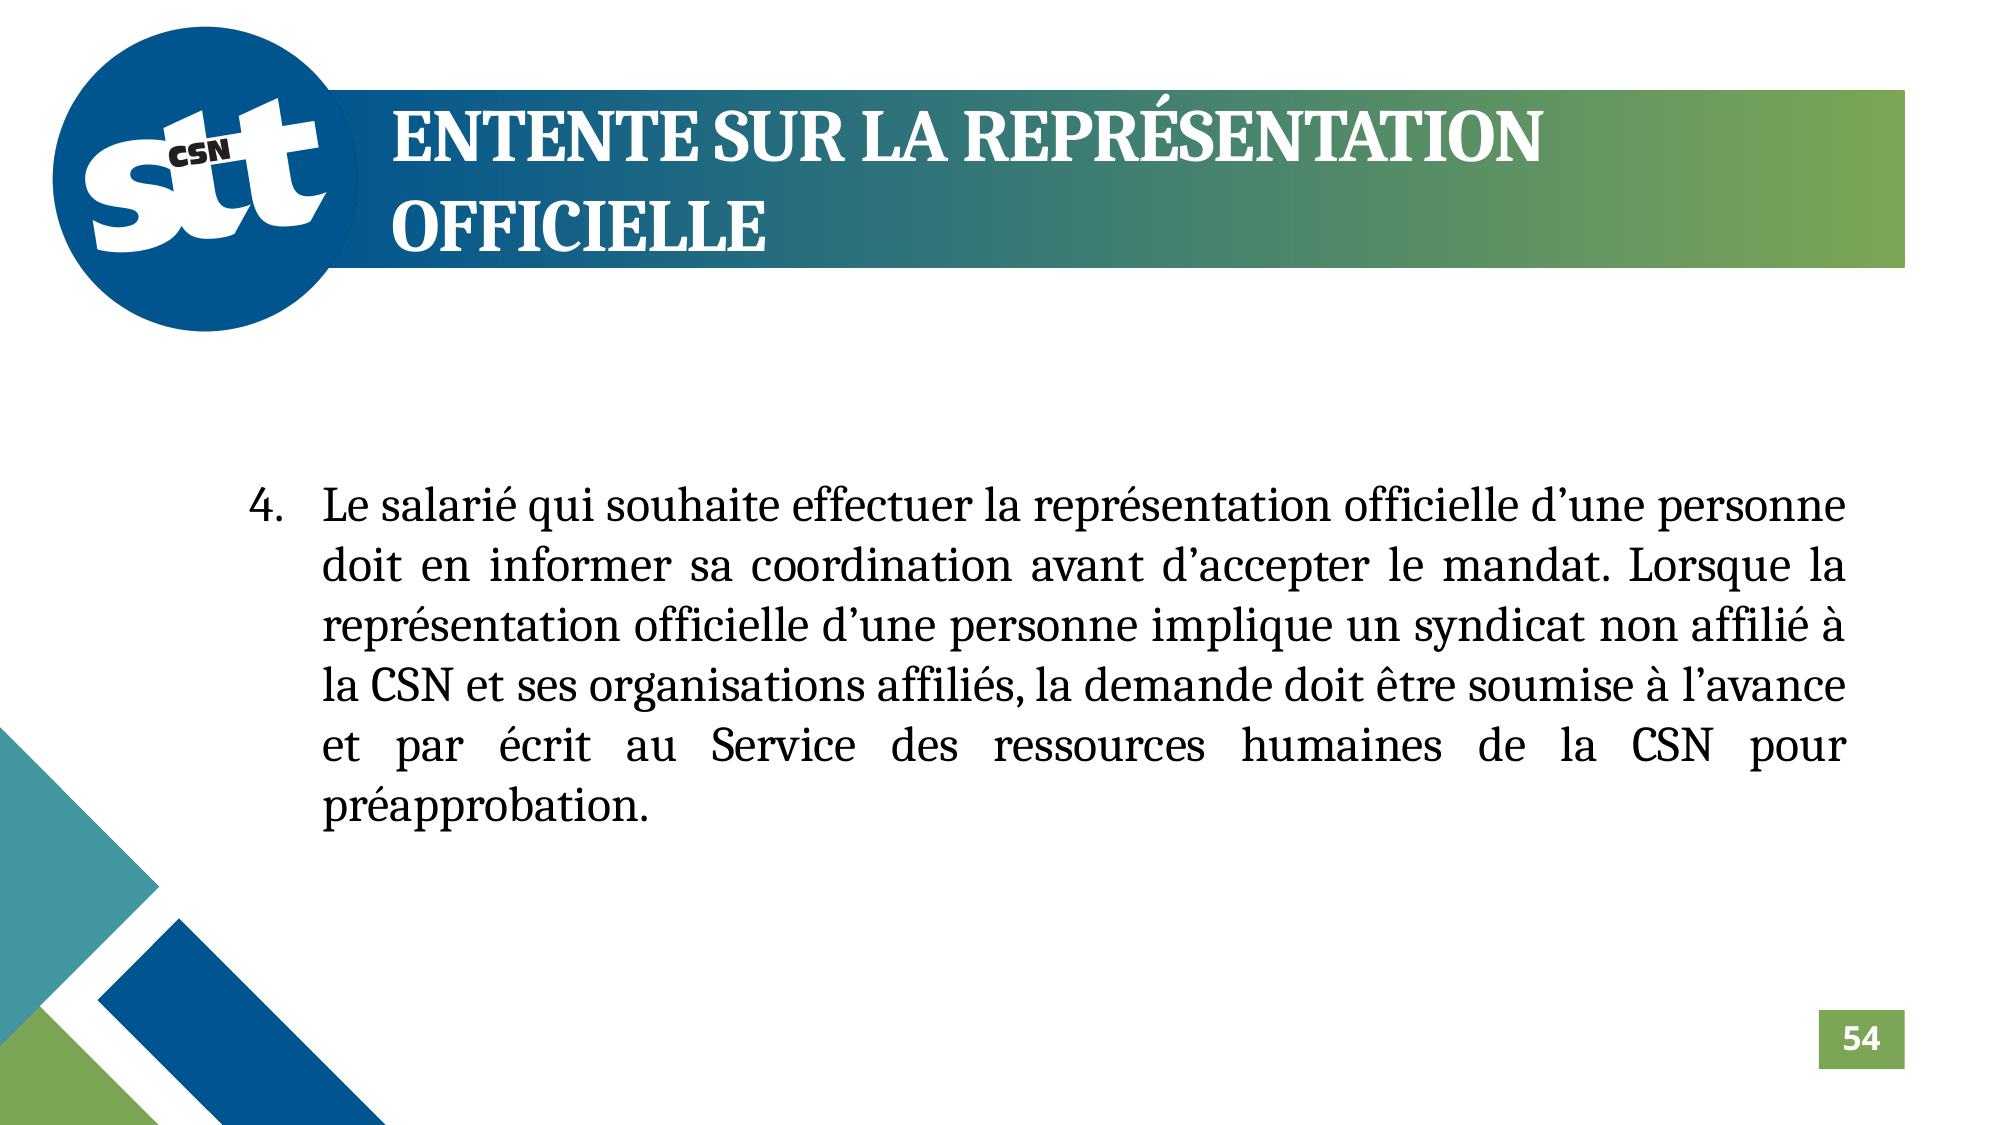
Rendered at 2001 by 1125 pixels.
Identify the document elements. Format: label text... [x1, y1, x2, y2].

slide_number 54 [1818, 1010, 1905, 1070]
text_box ENTENTE SUR LA REPRÉSENTATION OFFICIELLE [377, 79, 1720, 274]
text_box 4. Le salarié qui souhaite effectuer la représentation officielle d’une personne doit en informer sa coordination avant d’accepter le mandat. Lorsque la représentation officielle d’une personne implique un syndicat non affilié à la CSN et ses organisations affiliés, la demande doit être soumise à l’avance et par écrit au Service des ressources humaines de la CSN pour préapprobation. [235, 464, 1862, 839]
picture [50, 24, 360, 334]
